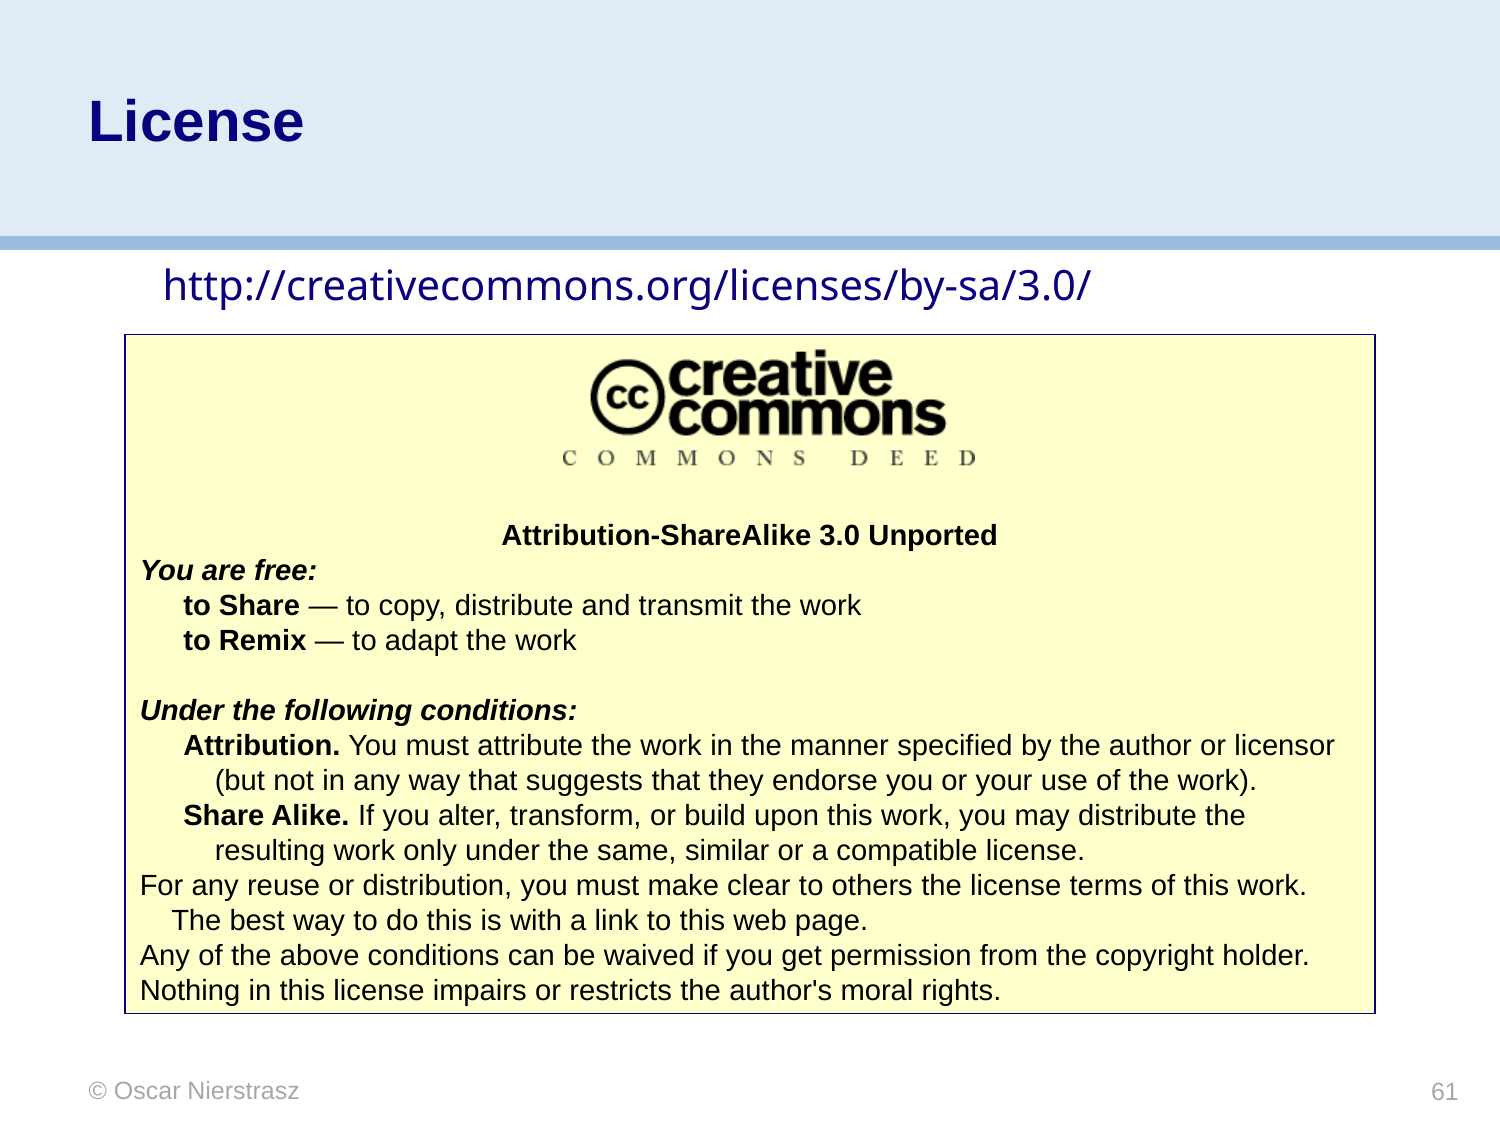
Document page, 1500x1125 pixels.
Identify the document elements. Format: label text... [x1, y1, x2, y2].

slide_number © Oscar Nierstrasz [88, 1073, 715, 1104]
list http://creativecommons.org/licenses/by-sa/3.0/ [162, 262, 1362, 329]
title License [88, 90, 1413, 226]
text_box Attribution-ShareAlike 3.0 Unported You are free: to Share — to copy, distribute and transmit the work to Remix — to adapt the work Under the following conditions: Attribution. You must attribute the work in the manner specified by the author or licensor (but not in any way that suggests that they endorse you or your use of the work). Share Alike. If you alter, transform, or build upon this work, you may distribute the resulting work only under the same, similar or a compatible license. For any reuse or distribution, you must make clear to others the license terms of this work. The best way to do this is with a link to this web page. Any of the above conditions can be waived if you get permission from the copyright holder. Nothing in this license impairs or restricts the author's moral rights. [125, 334, 1375, 1014]
picture [562, 349, 976, 467]
slide_number 61 [1237, 1074, 1460, 1105]
